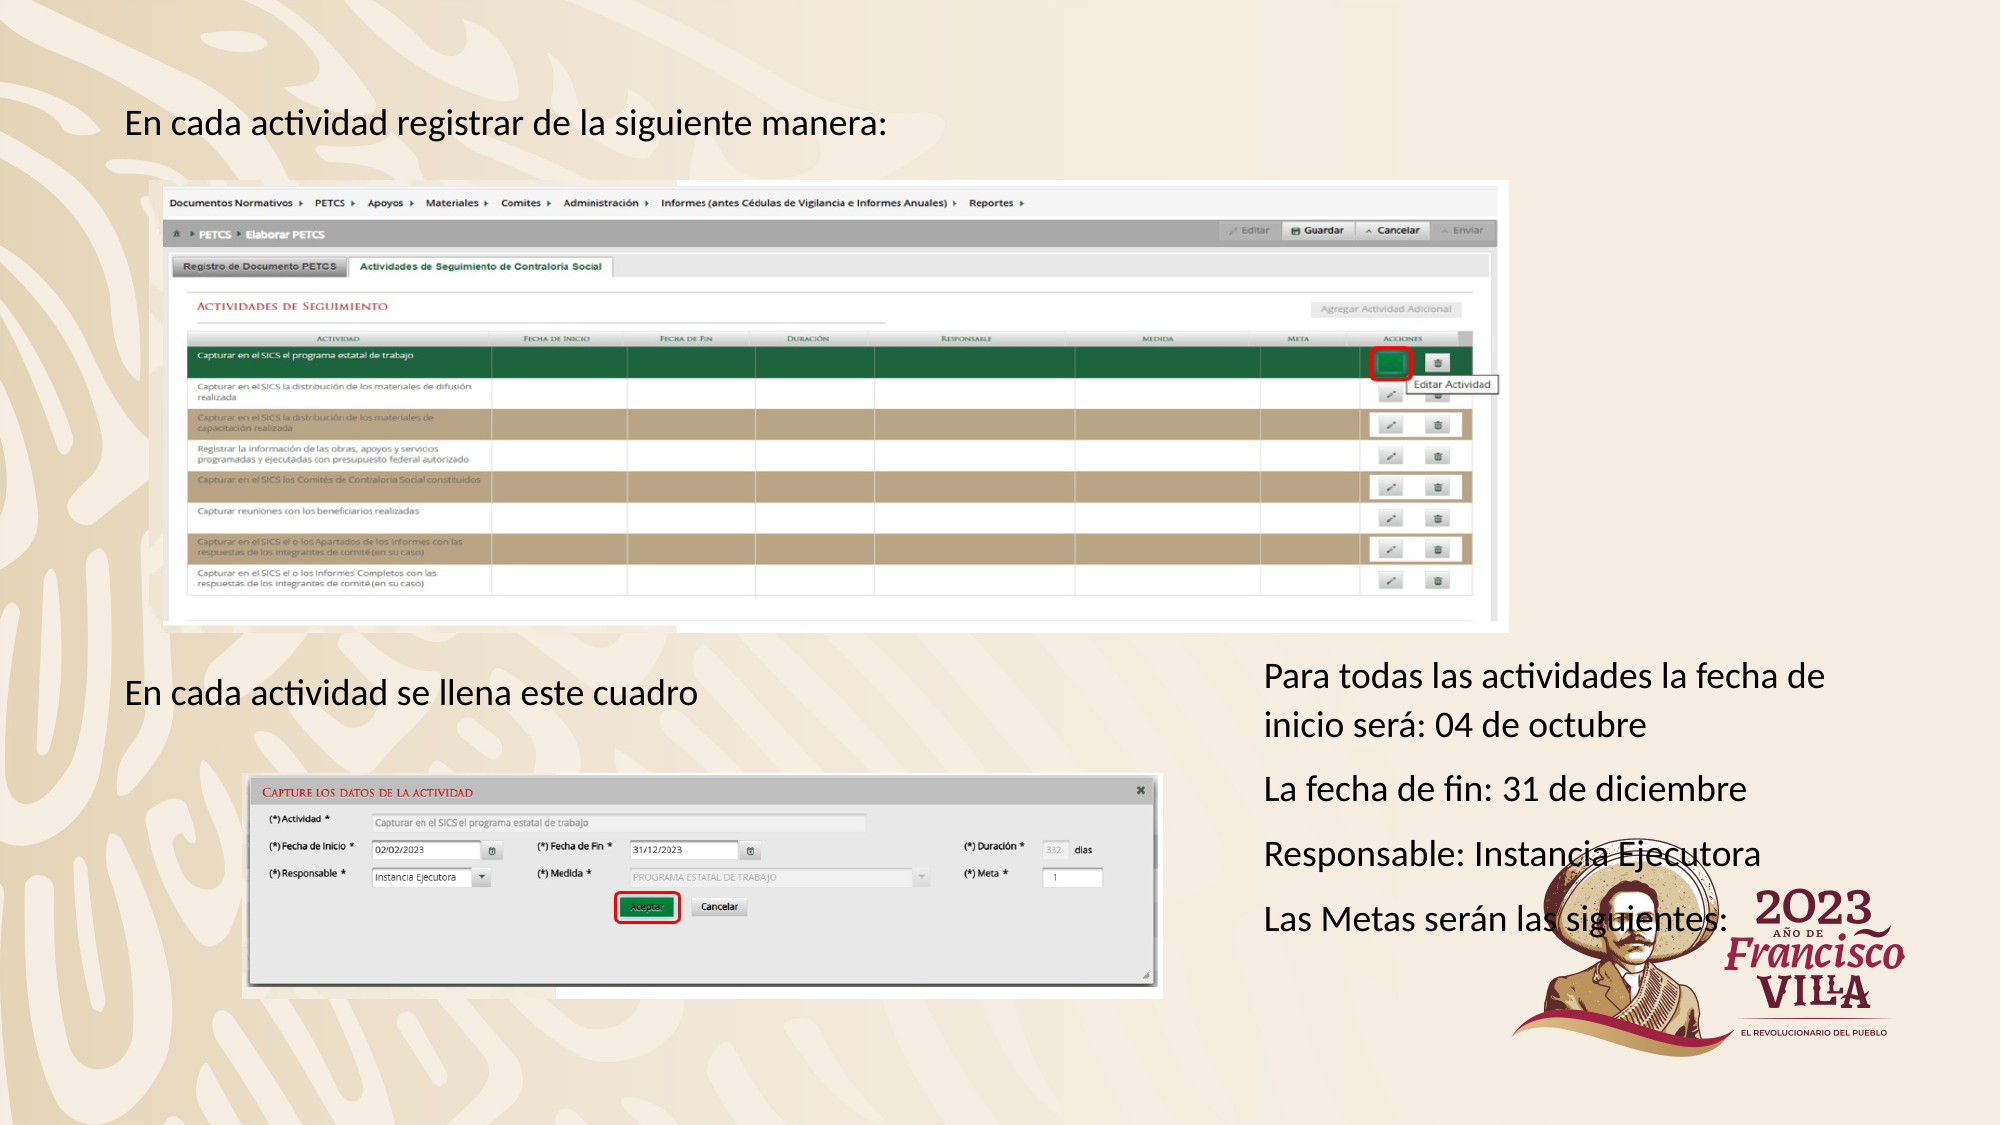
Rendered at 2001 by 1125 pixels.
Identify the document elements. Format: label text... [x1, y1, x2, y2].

text_box En cada actividad registrar de la siguiente manera: [109, 87, 1110, 151]
text_box Para todas las actividades la fecha de inicio será: 04 de octubre La fecha de fin: 31 de diciembre Responsable: Instancia Ejecutora Las Metas serán las siguientes: [1249, 640, 1914, 947]
text_box En cada actividad se llena este cuadro [109, 657, 1110, 721]
picture [0, 0, 2001, 1125]
